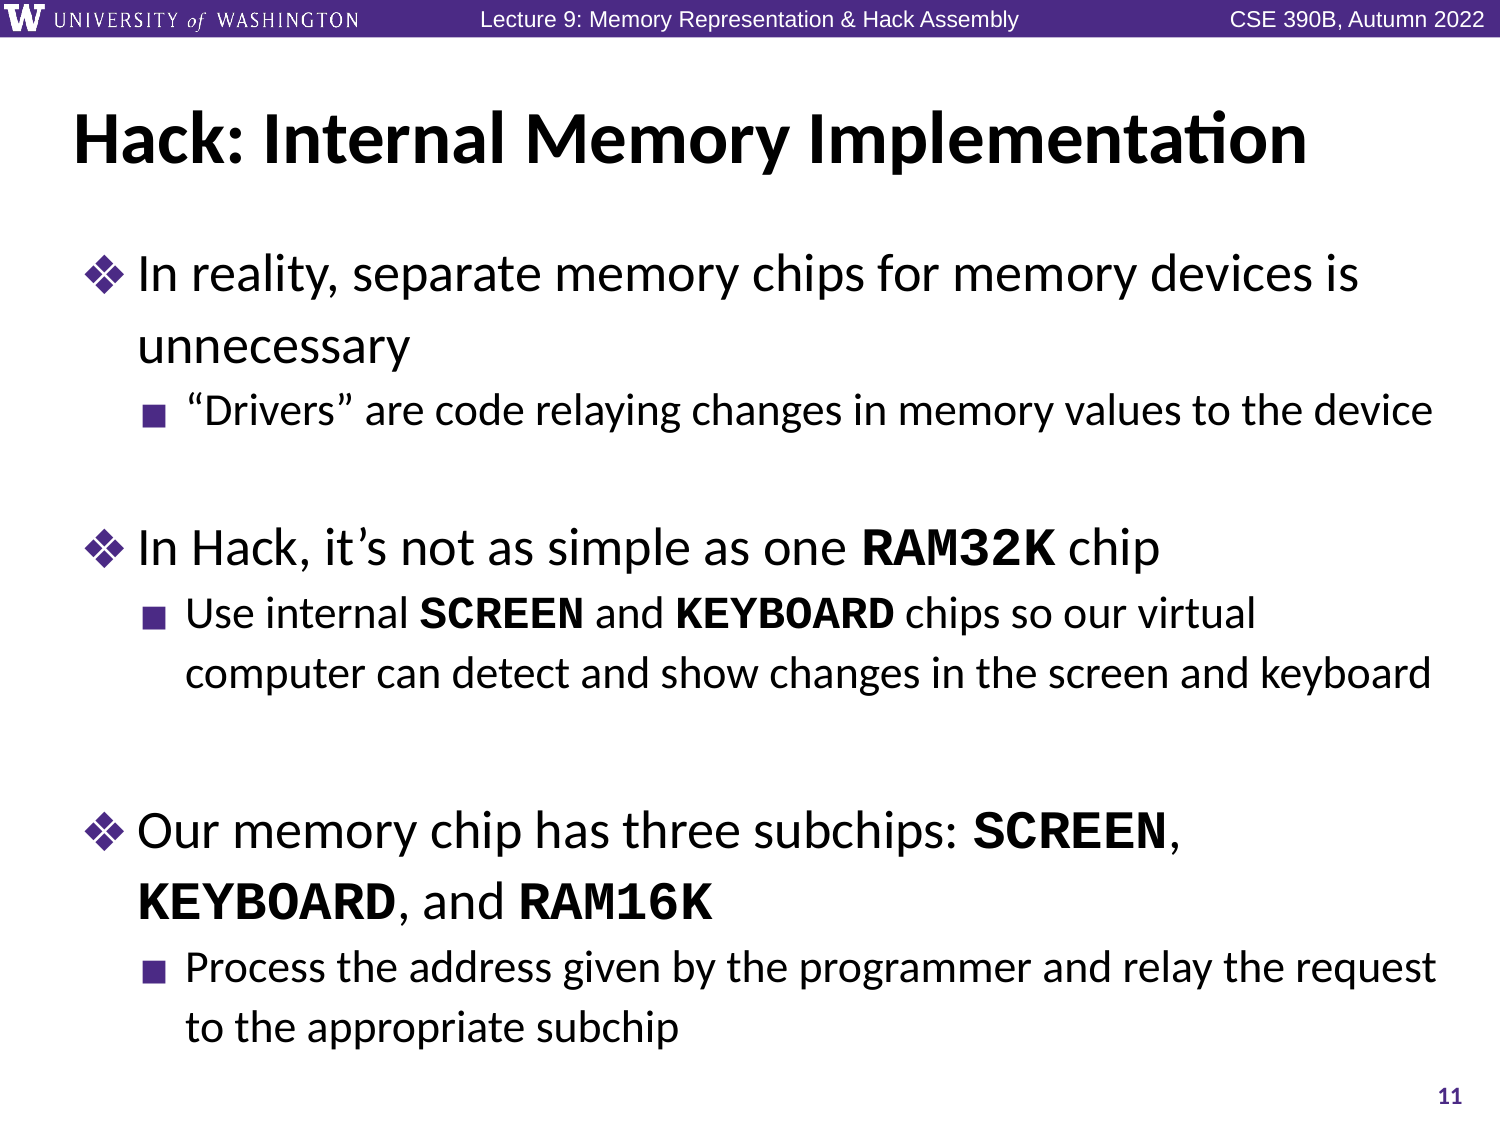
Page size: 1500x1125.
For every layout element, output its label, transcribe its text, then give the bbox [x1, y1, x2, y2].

title Hack: Internal Memory Implementation [58, 71, 1438, 197]
slide_number 11 [1400, 1065, 1500, 1125]
list In reality, separate memory chips for memory devices is unnecessary “Drivers” are code relaying changes in memory values to the device In Hack, it’s not as simple as one RAM32K chip Use internal SCREEN and KEYBOARD chips so our virtual computer can detect and show changes in the screen and keyboard Our memory chip has three subchips: SCREEN, KEYBOARD, and RAM16K Process the address given by the programmer and relay the request to the appropriate subchip [65, 223, 1459, 1066]
picture [4, 4, 358, 32]
